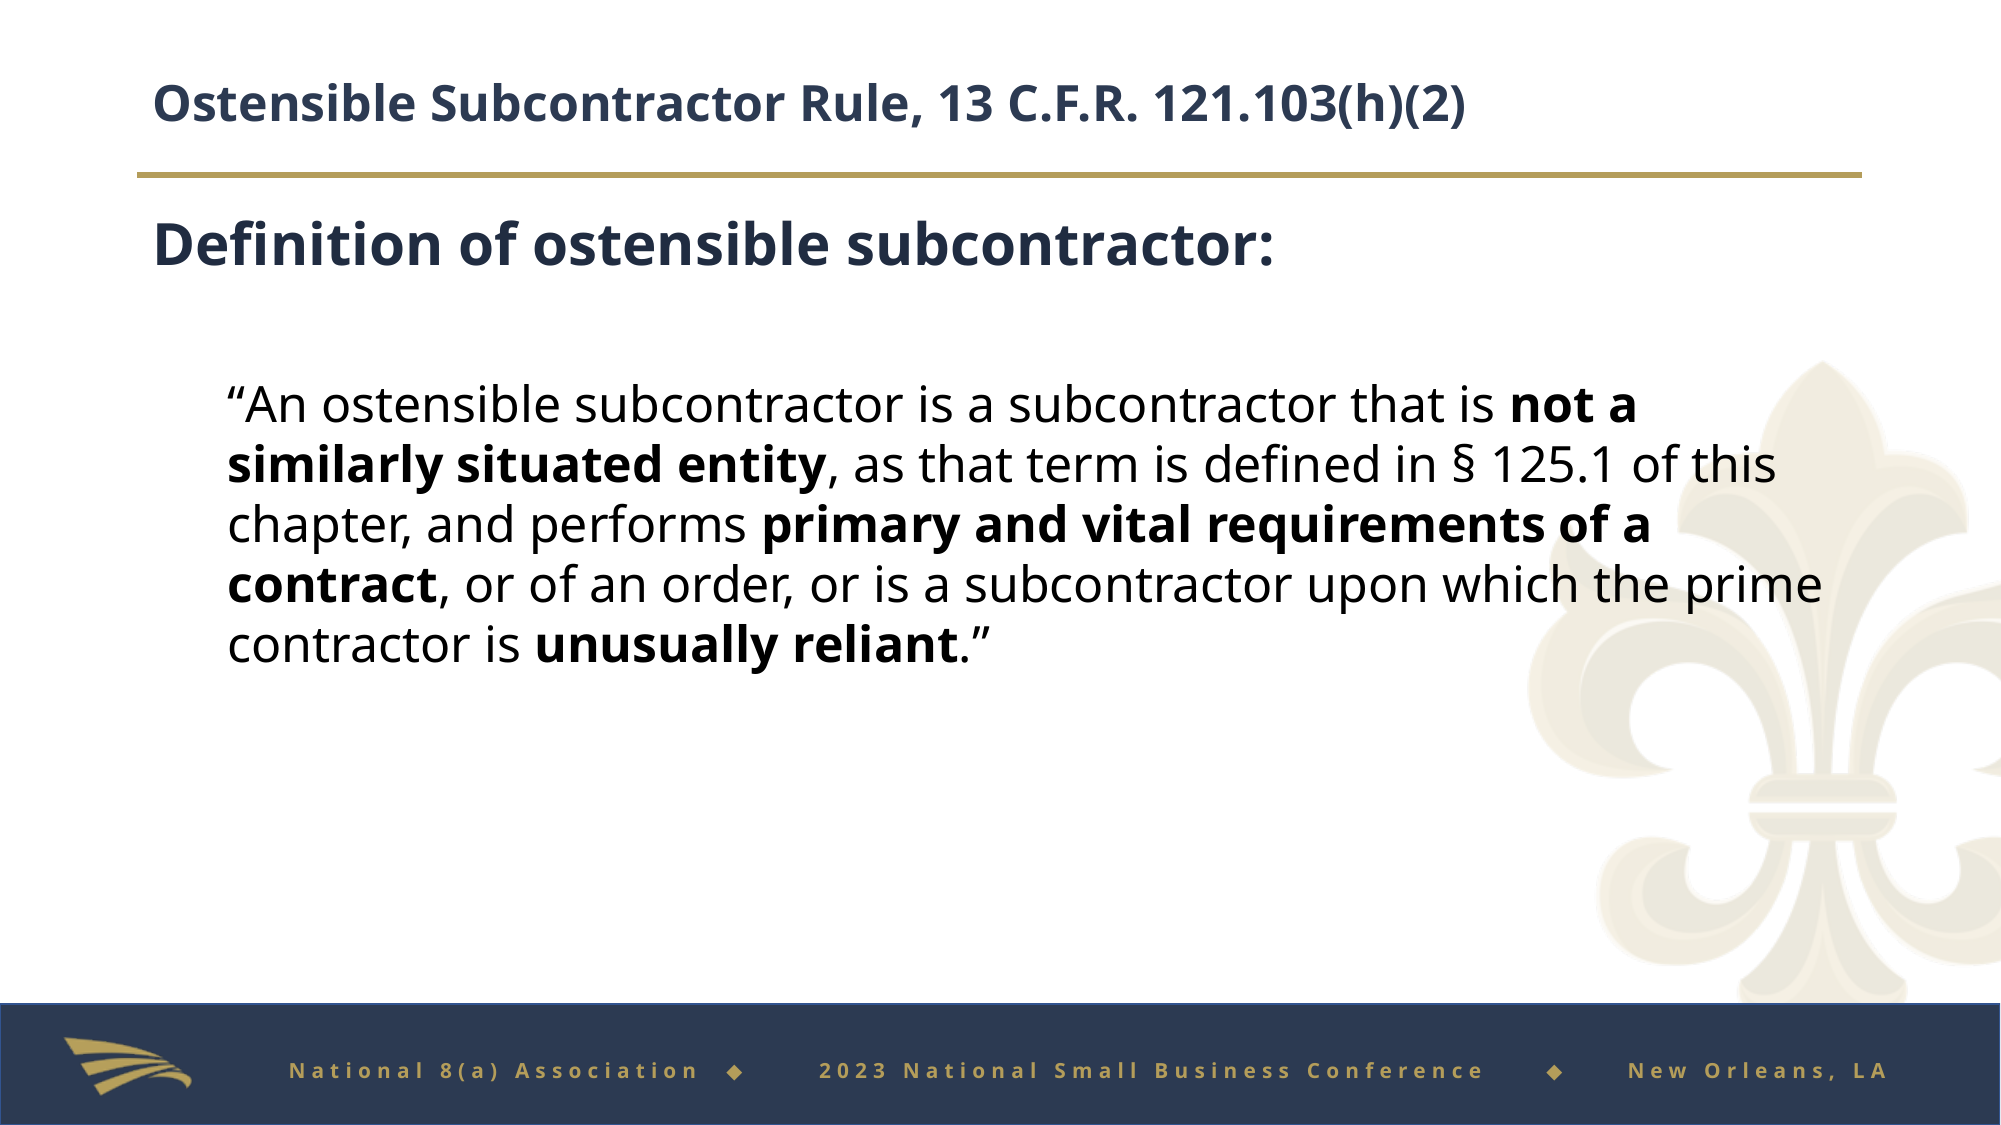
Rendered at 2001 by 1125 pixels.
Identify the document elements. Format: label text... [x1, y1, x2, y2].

picture [60, 1037, 194, 1098]
list Definition of ostensible subcontractor: “An ostensible subcontractor is a subcontractor that is not a similarly situated entity, as that term is defined in § 125.1 of this chapter, and performs primary and vital requirements of a contract, or of an order, or is a subcontractor upon which the prime contractor is unusually reliant.” [137, 208, 1863, 922]
title Ostensible Subcontractor Rule, 13 C.F.R. 121.103(h)(2) [137, 59, 1863, 150]
